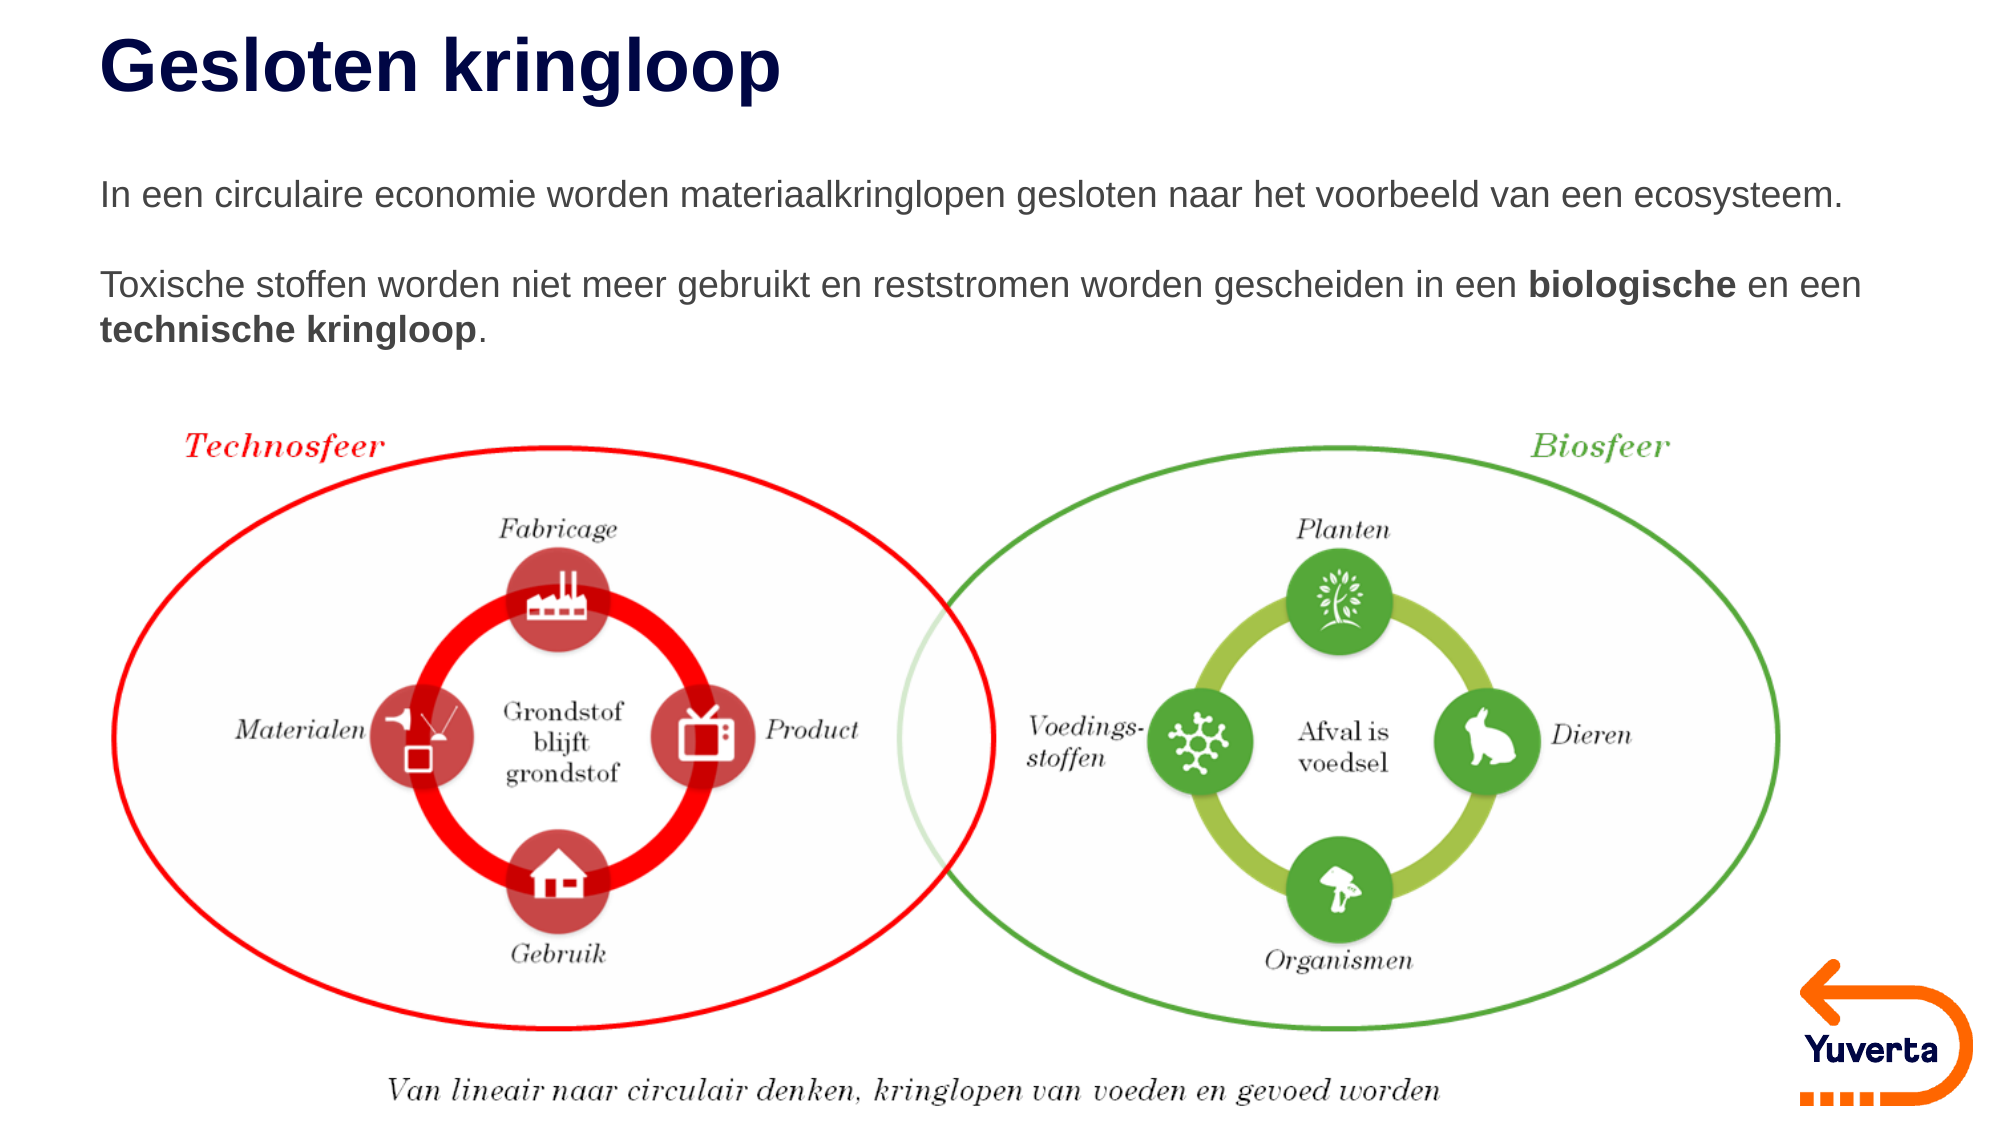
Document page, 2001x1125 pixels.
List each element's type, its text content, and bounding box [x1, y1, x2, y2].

list In een circulaire economie worden materiaalkringlopen gesloten naar het voorbeeld van een ecosysteem. Toxische stoffen worden niet meer gebruikt en reststromen worden gescheiden in een biologische en een technische kringloop. [99, 169, 1986, 350]
picture [1781, 944, 1986, 1125]
title Gesloten kringloop [99, 44, 1240, 108]
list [109, 411, 1782, 1118]
